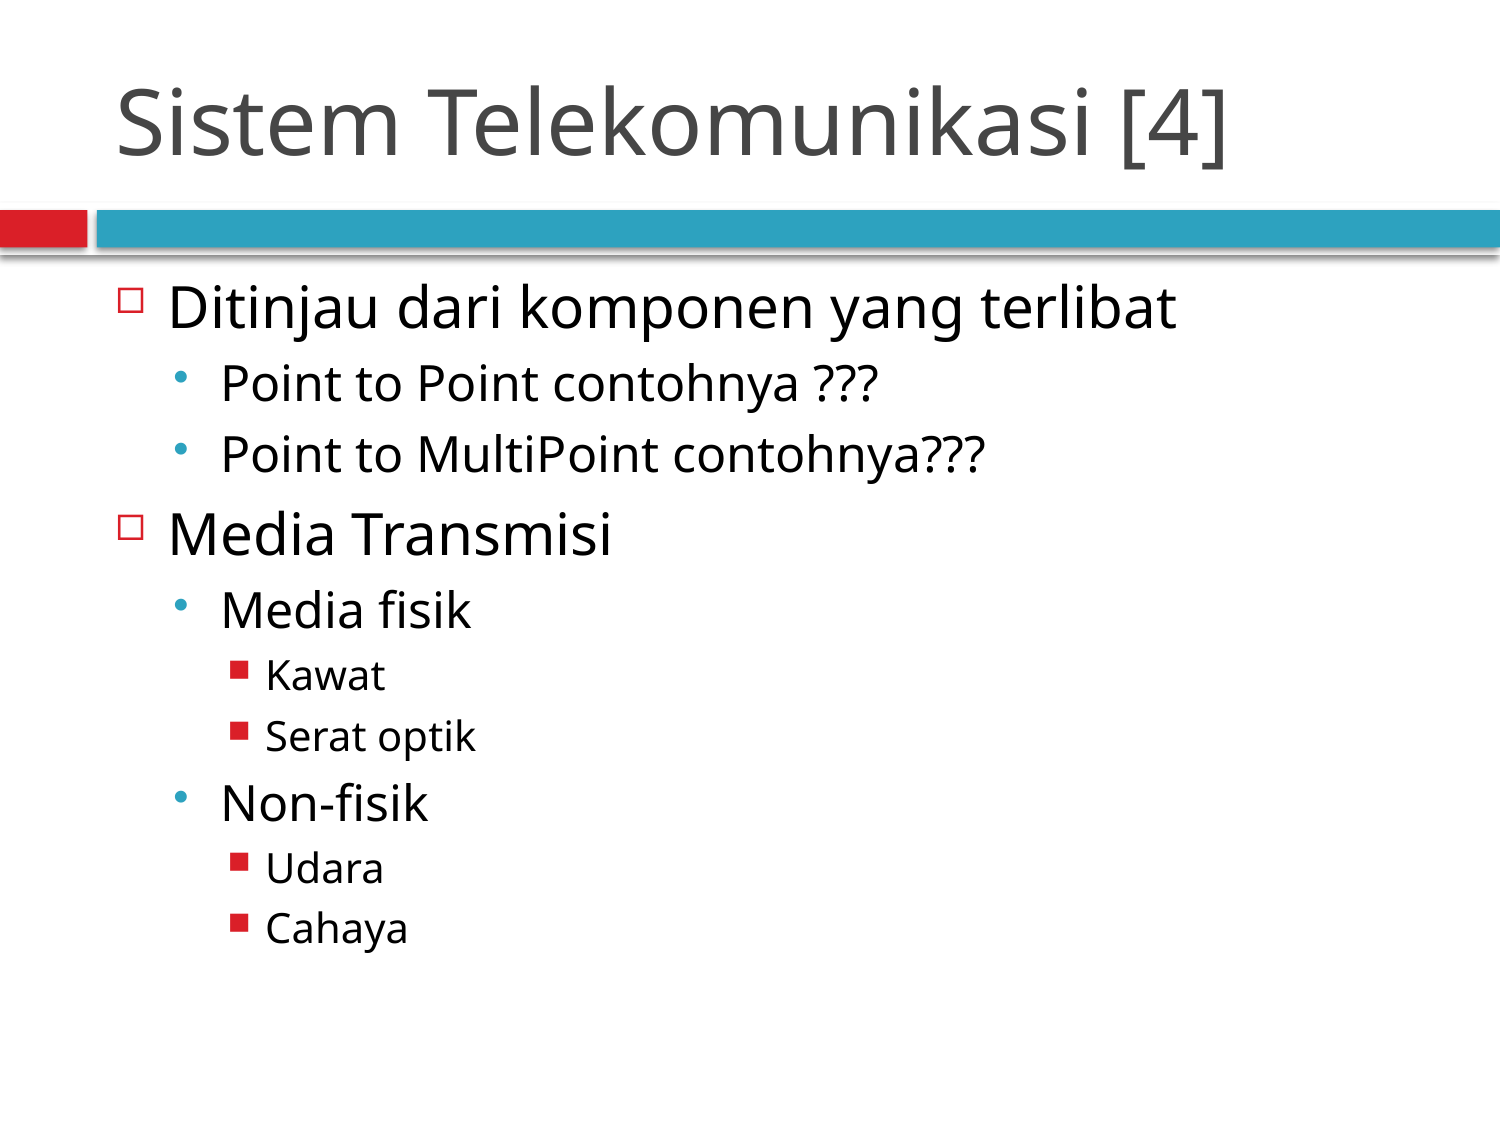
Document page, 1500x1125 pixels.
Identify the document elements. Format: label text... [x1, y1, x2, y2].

title Sistem Telekomunikasi [4] [100, 37, 1438, 200]
list Ditinjau dari komponen yang terlibat Point to Point contohnya ??? Point to MultiPoint contohnya??? Media Transmisi Media fisik Kawat Serat optik Non-fisik Udara Cahaya [100, 262, 1438, 1000]
